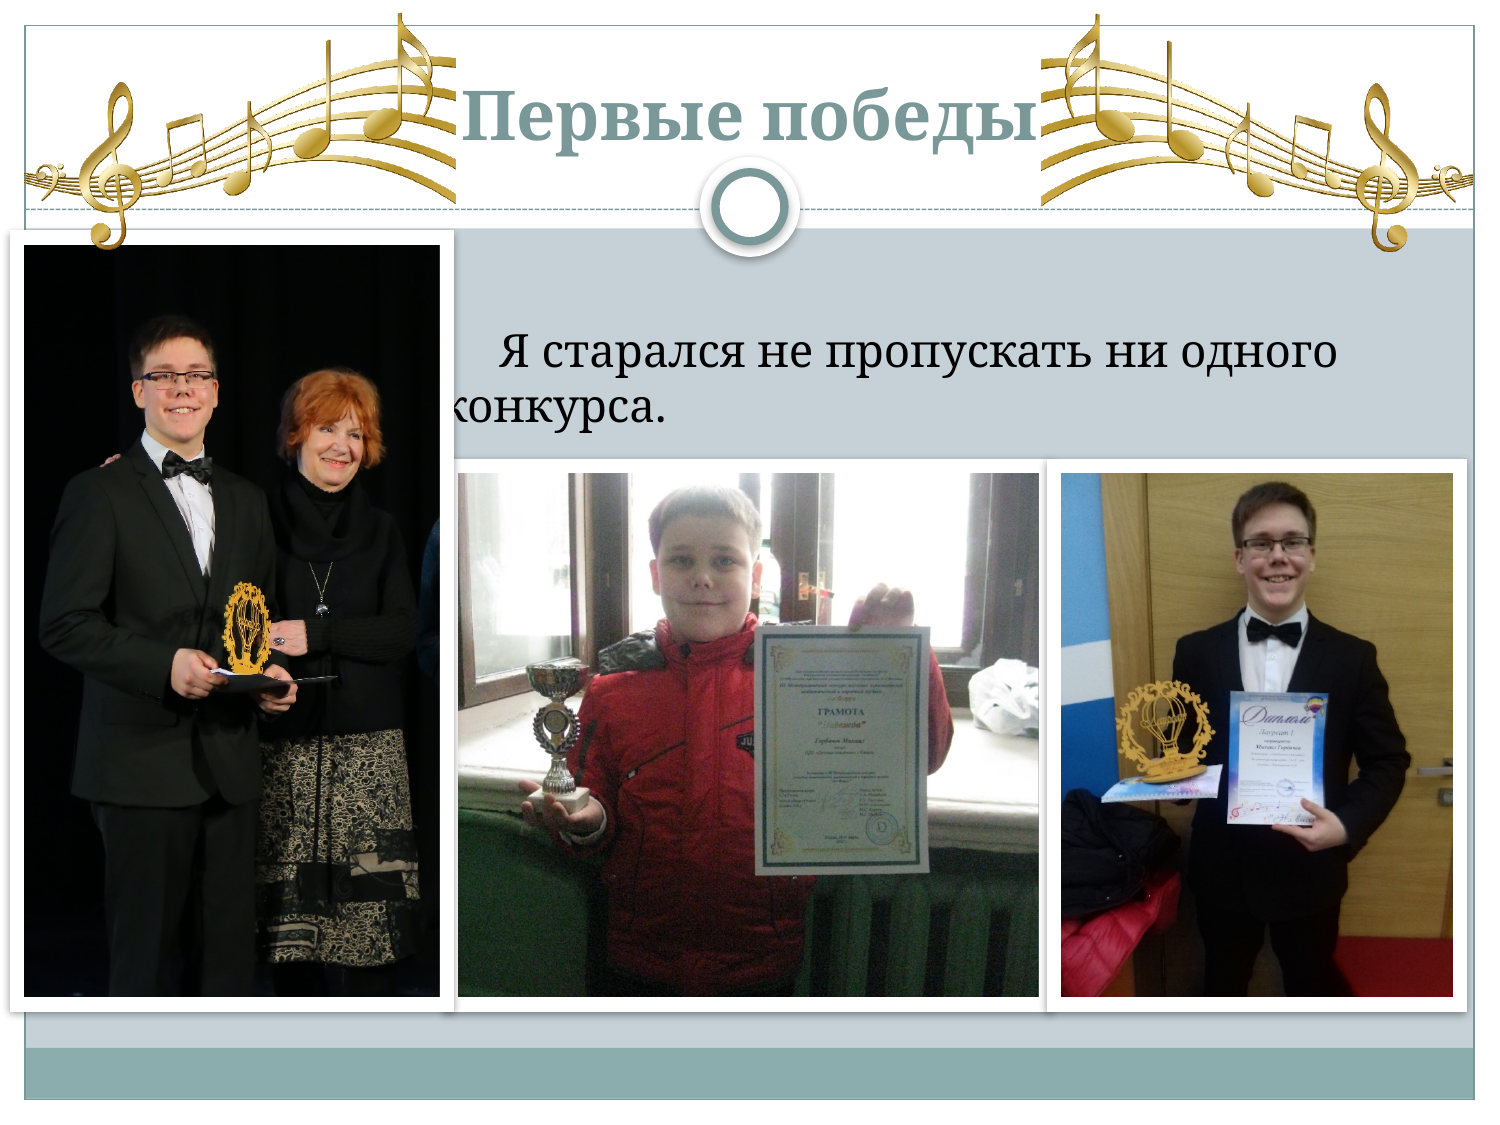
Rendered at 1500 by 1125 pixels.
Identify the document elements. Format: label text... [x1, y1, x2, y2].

title Первые победы [462, 37, 1034, 162]
picture [1041, 0, 1473, 273]
picture [1061, 473, 1454, 998]
list Я старался не пропускать ни одного конкурса. [460, 249, 1425, 456]
picture [457, 473, 1039, 998]
picture [23, 0, 456, 998]
